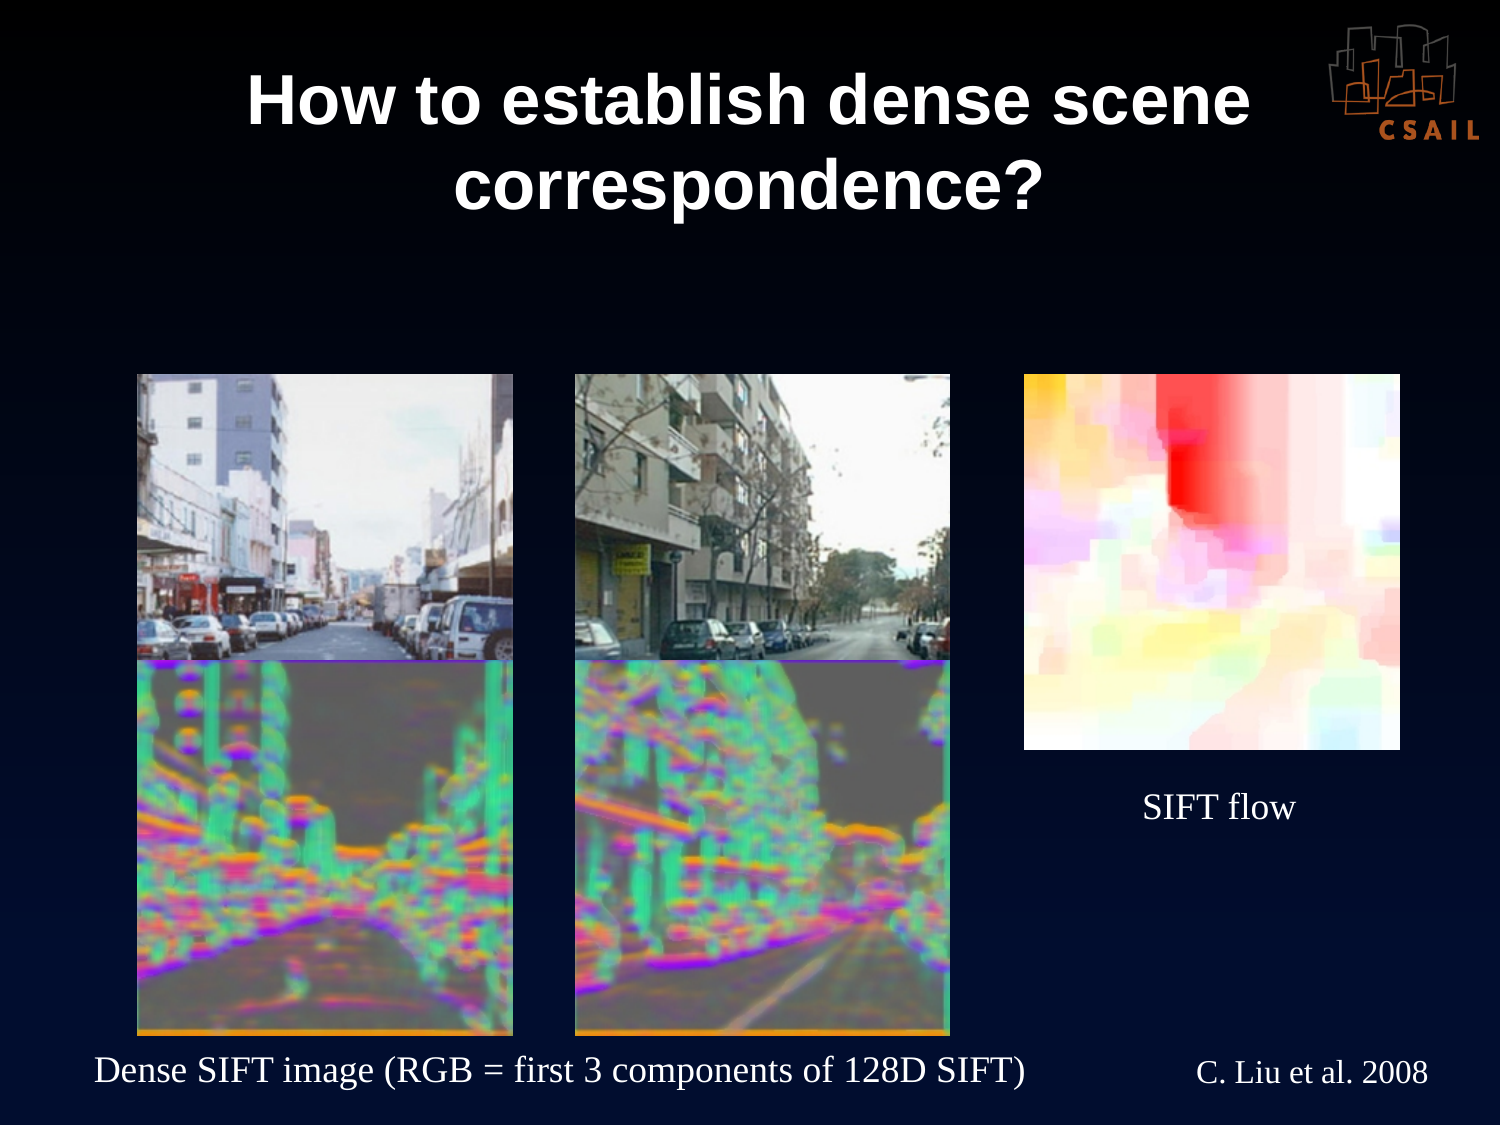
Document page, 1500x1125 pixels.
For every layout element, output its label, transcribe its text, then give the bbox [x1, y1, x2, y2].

text_box SIFT flow [1127, 774, 1312, 835]
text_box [137, 374, 951, 751]
picture [574, 660, 951, 1036]
text_box Dense SIFT image (RGB = first 3 components of 128D SIFT) [78, 1037, 1042, 1098]
text_box C. Liu et al. 2008 [1181, 1042, 1444, 1098]
title How to establish dense scene correspondence? [75, 45, 1425, 233]
picture [1328, 24, 1479, 140]
picture [137, 660, 513, 1036]
picture [1024, 374, 1400, 751]
